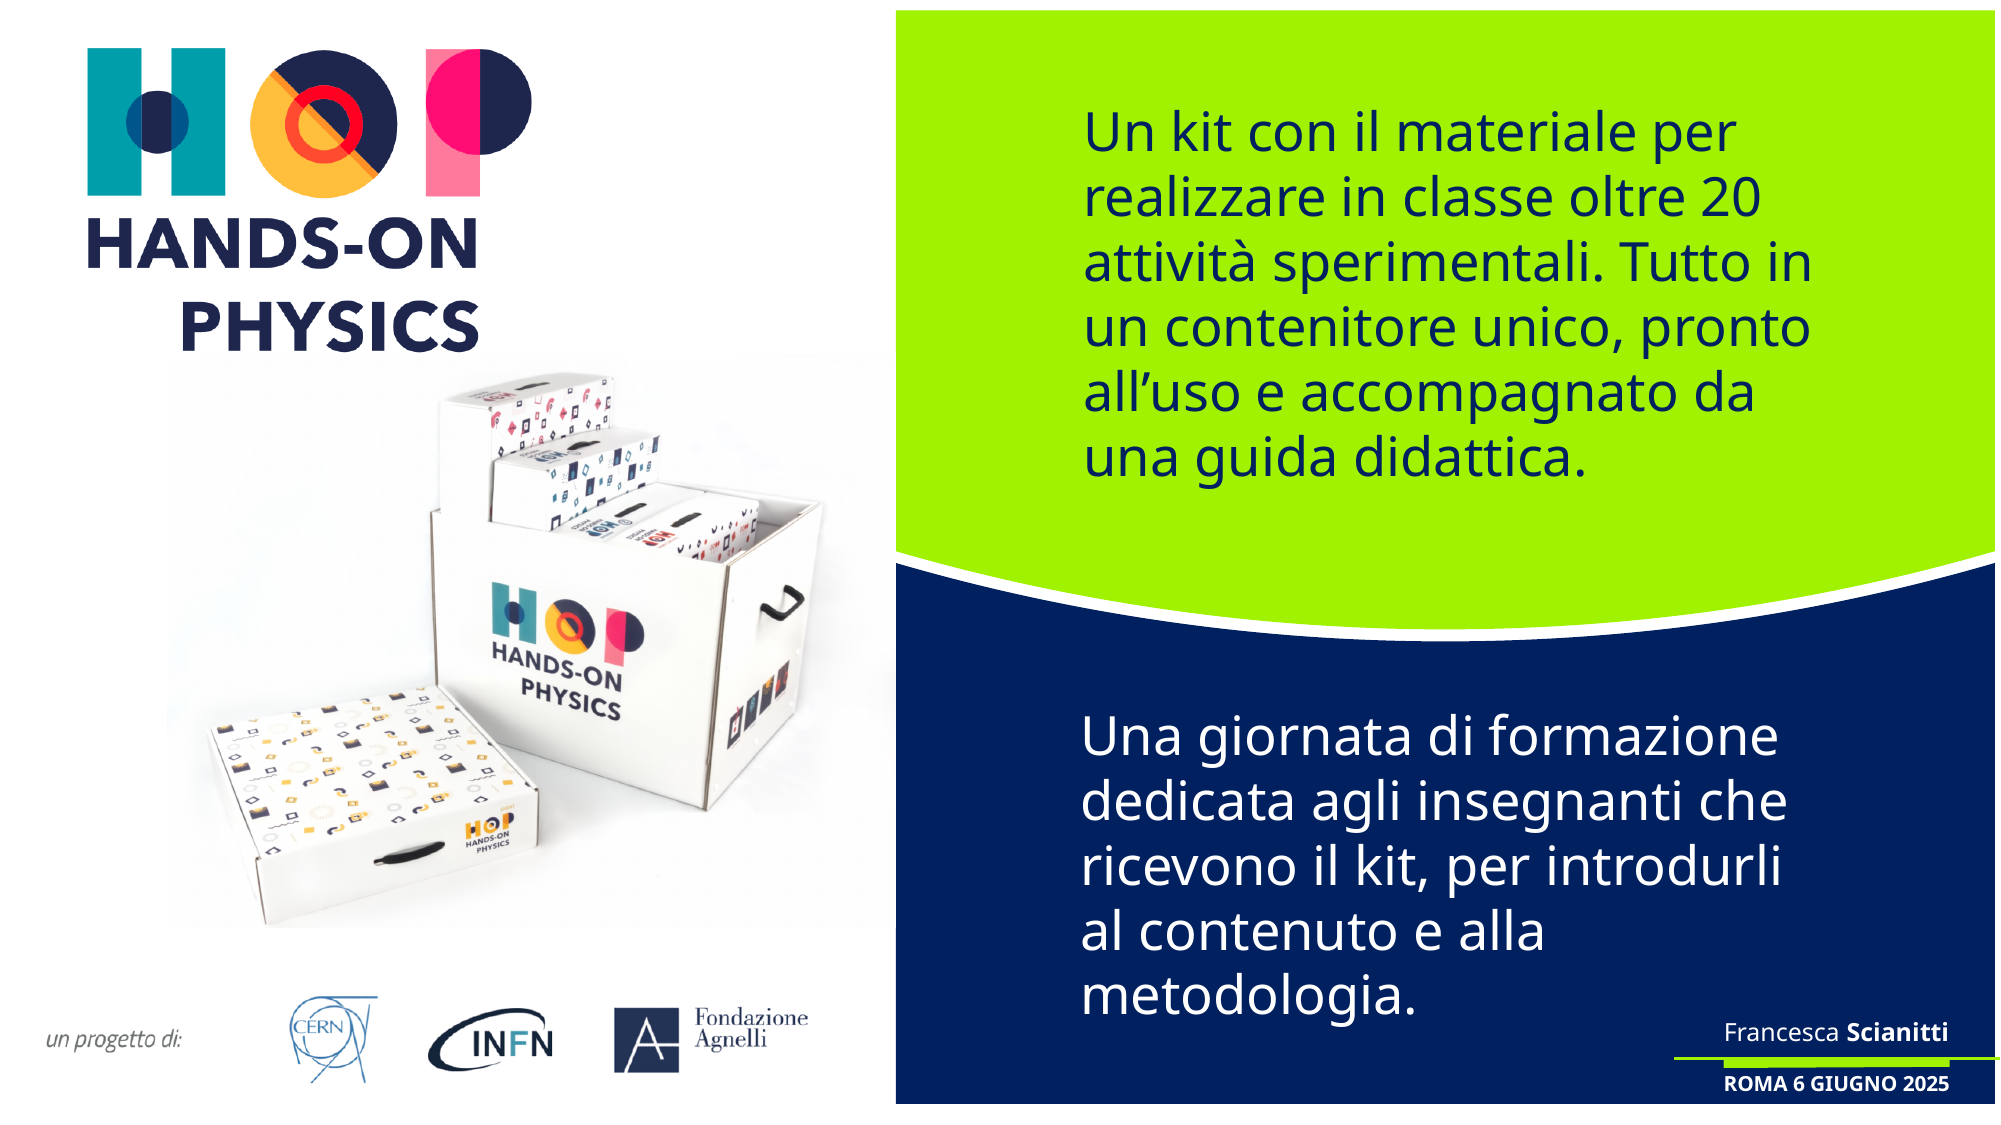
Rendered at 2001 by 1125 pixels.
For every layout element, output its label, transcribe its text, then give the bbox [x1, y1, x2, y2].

picture [0, 974, 887, 1110]
picture [8, 15, 897, 929]
text_box [895, 10, 1995, 630]
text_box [1673, 1008, 2000, 1105]
text_box Un kit con il materiale per realizzare in classe oltre 20 attività sperimentali. Tutto in un contenitore unico, pronto all’uso e accompagnato da una guida didattica. [1083, 97, 1841, 488]
text_box Una giornata di formazione dedicata agli insegnanti che ricevono il kit, per introdurli al contenuto e alla metodologia. [1080, 701, 1837, 1026]
text_box [895, 562, 1995, 1104]
